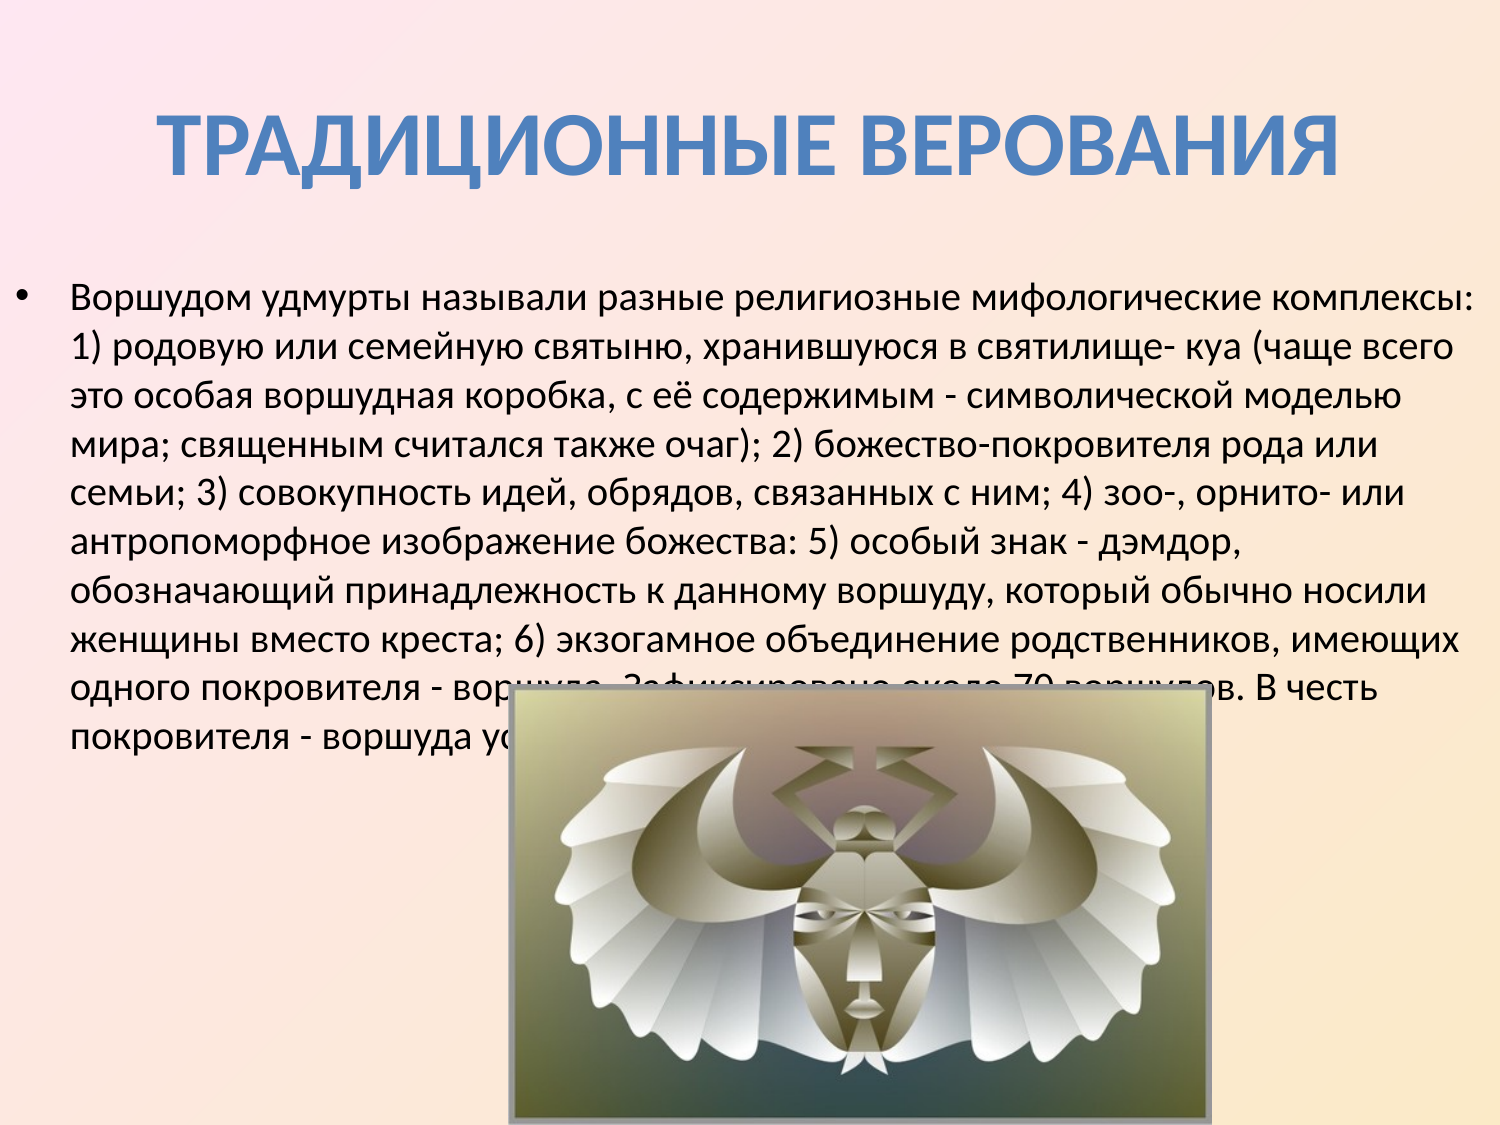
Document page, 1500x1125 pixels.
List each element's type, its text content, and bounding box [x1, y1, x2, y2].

title Традиционные верования [75, 45, 1425, 233]
list Воршудом удмурты называли разные религиозные мифологические комплексы: 1) родовую или семейную святыню, хранившуюся в святилище- куа (чаще всего это особая воршудная коробка, с её содержимым - символической моделью мира; священным считался также очаг); 2) божество-покровителя рода или семьи; 3) совокупность идей, обрядов, связанных с ним; 4) зоо-, орнито- или антропоморфное изображение божества: 5) особый знак - дэмдор, обозначающий принадлежность к данному воршуду, который обычно носили женщины вместо креста; 6) экзогамное объединение родственников, имеющих одного покровителя - воршуда. Зафиксировано около 70 воршудов. В честь покровителя - воршуда устраивались регулярные моления. [0, 262, 1500, 776]
picture [508, 683, 1212, 1125]
